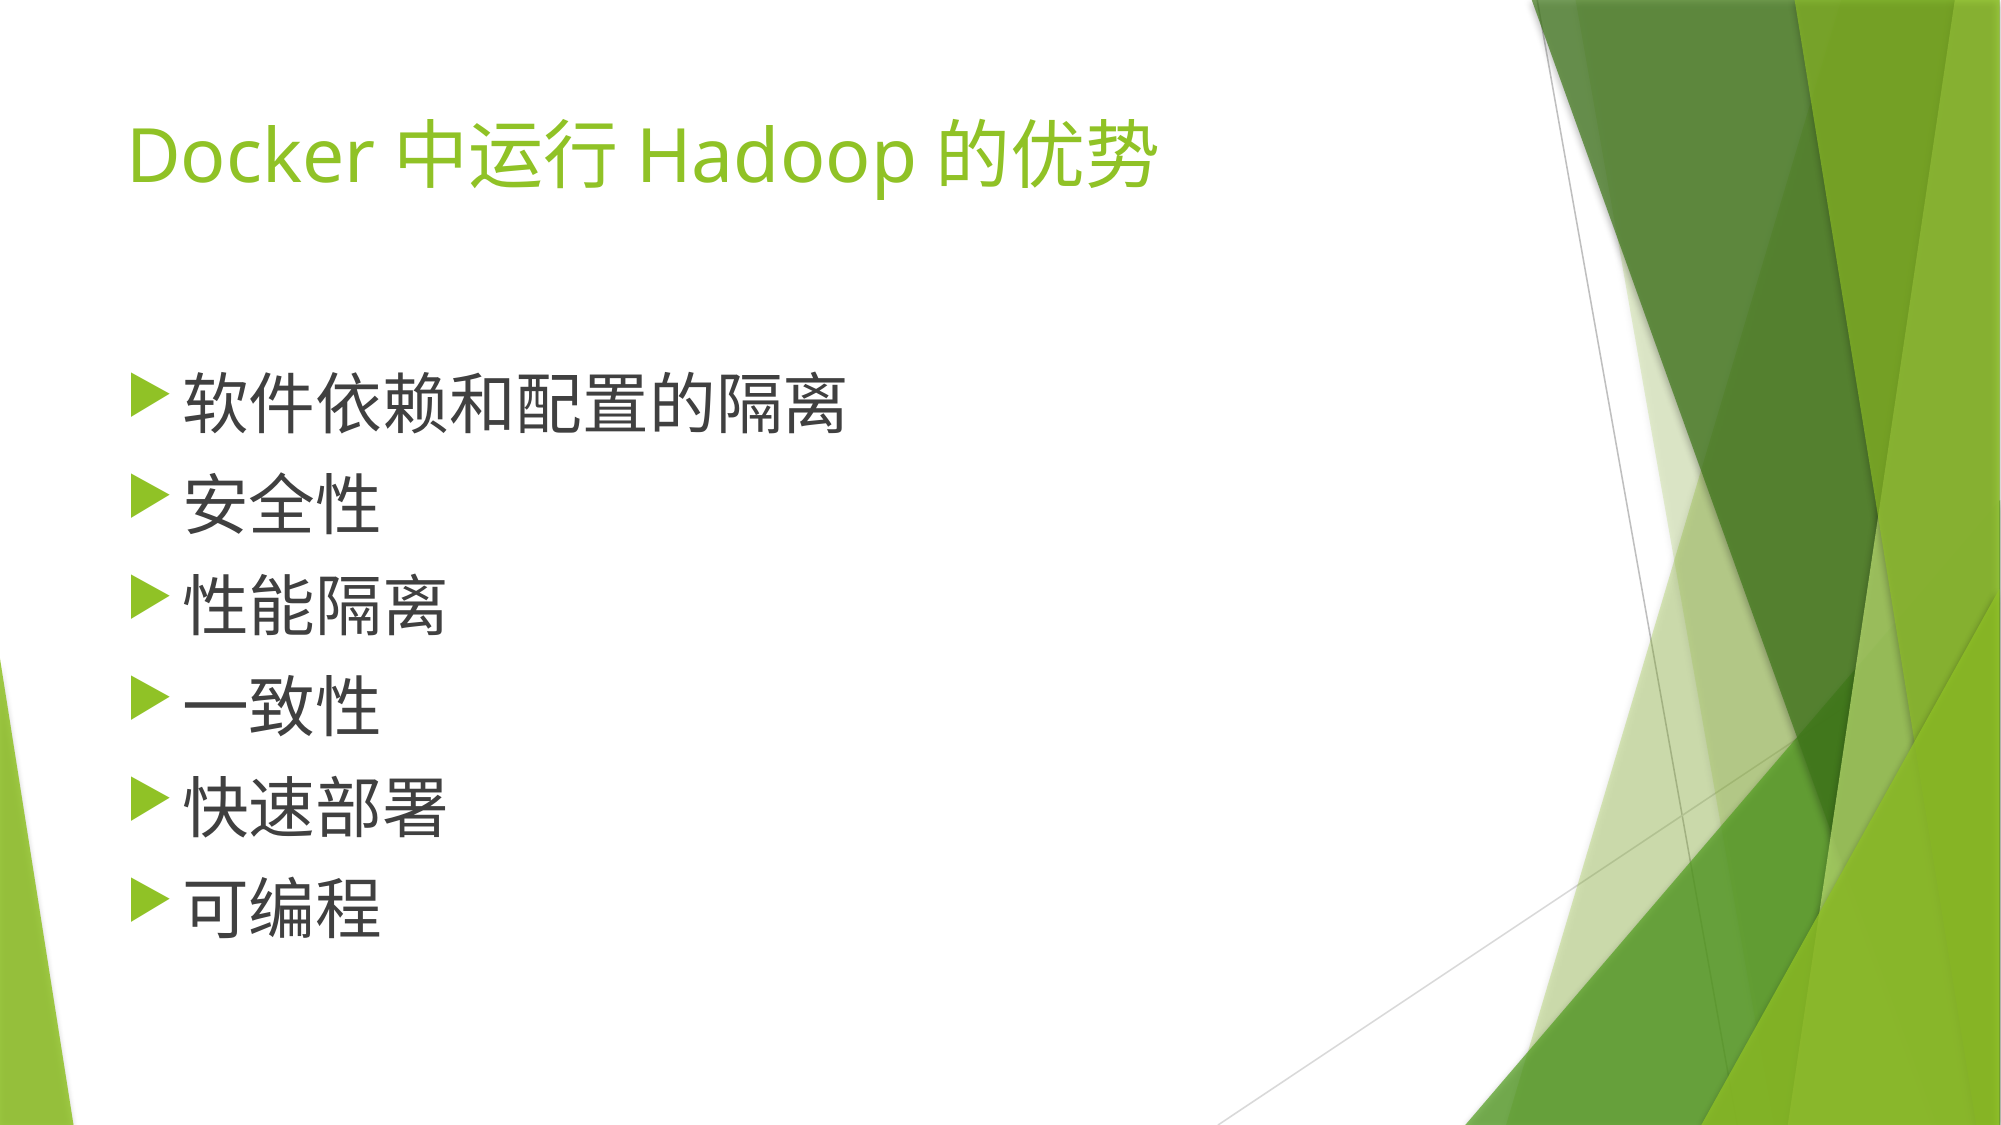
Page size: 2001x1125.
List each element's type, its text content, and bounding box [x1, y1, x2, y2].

list 软件依赖和配置的隔离 安全性 性能隔离 一致性 快速部署 可编程 [111, 354, 1522, 992]
title Docker中运行Hadoop的优势 [111, 99, 1522, 317]
